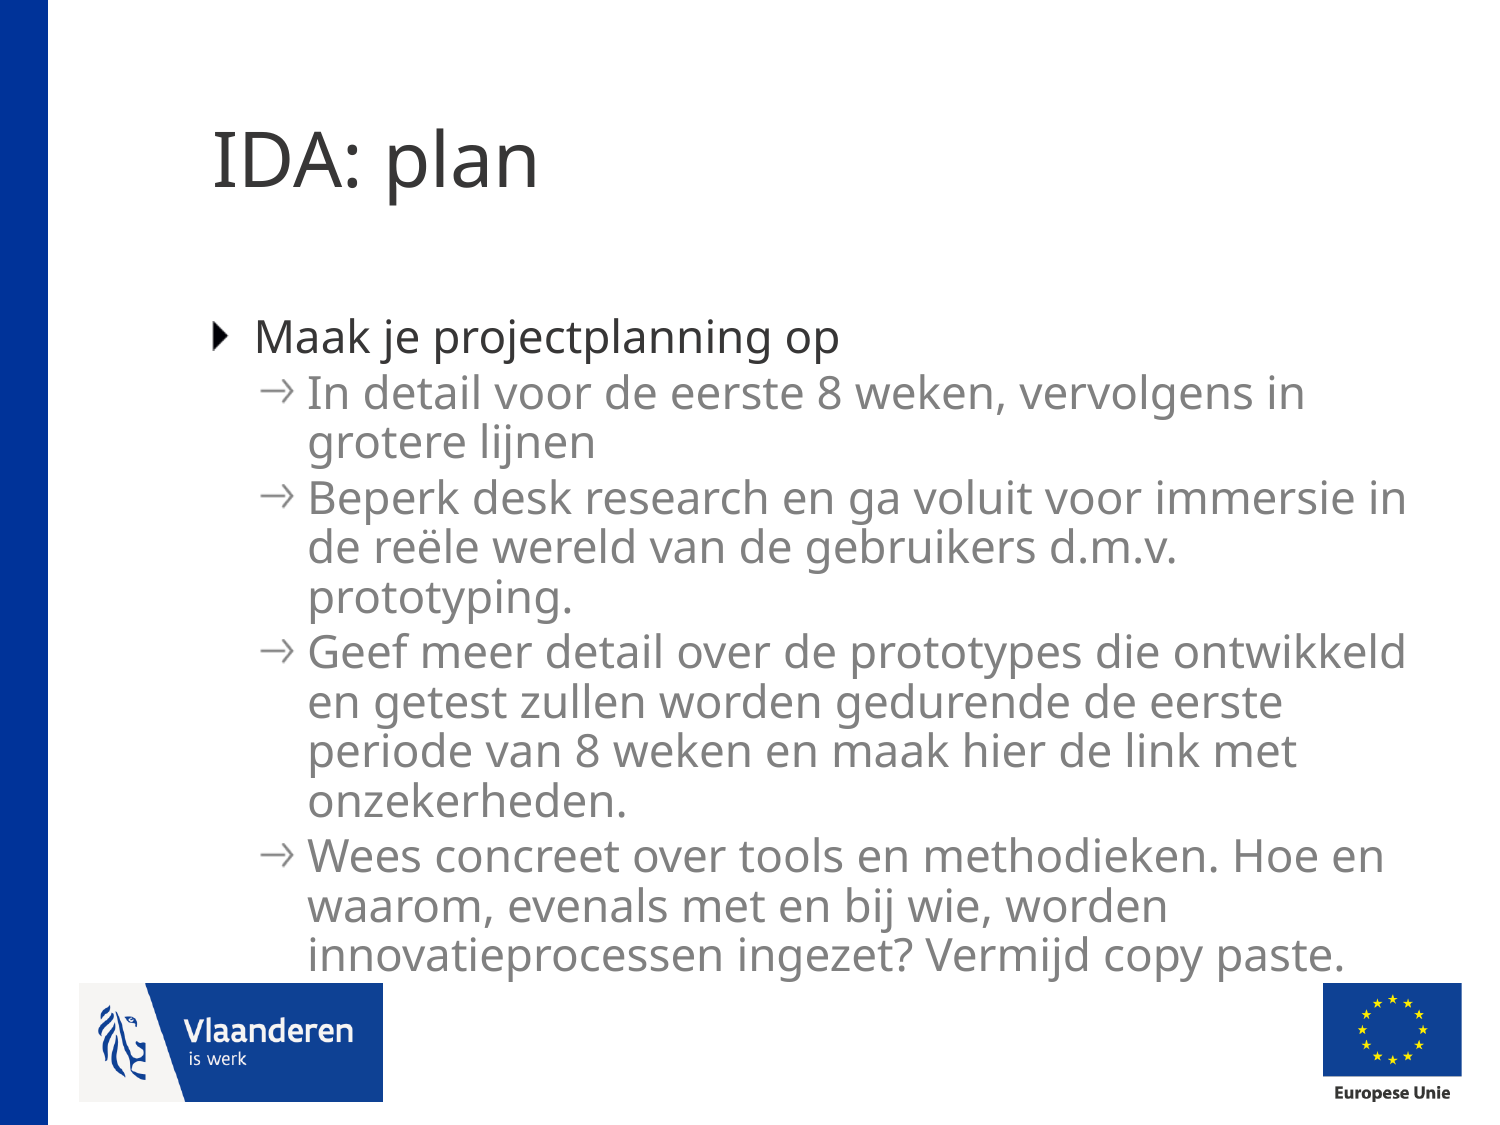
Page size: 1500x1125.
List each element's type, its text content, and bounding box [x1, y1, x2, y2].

picture [212, 321, 254, 351]
picture [259, 639, 307, 664]
picture [259, 843, 307, 868]
title IDA: plan [212, 124, 1430, 308]
list Maak je projectplanning op In detail voor de eerste 8 weken, vervolgens in grotere lijnen Beperk desk research en ga voluit voor immersie in de reële wereld van de gebruikers d.m.v. prototyping. Geef meer detail over de prototypes die ontwikkeld en getest zullen worden gedurende de eerste periode van 8 weken en maak hier de link met onzekerheden. Wees concreet over tools en methodieken. Hoe en waarom, evenals met en bij wie, worden innovatieprocessen ingezet? Vermijd copy paste. [212, 314, 1430, 917]
picture [259, 379, 307, 404]
picture [79, 983, 383, 1102]
picture [1323, 983, 1462, 1102]
picture [259, 484, 307, 509]
